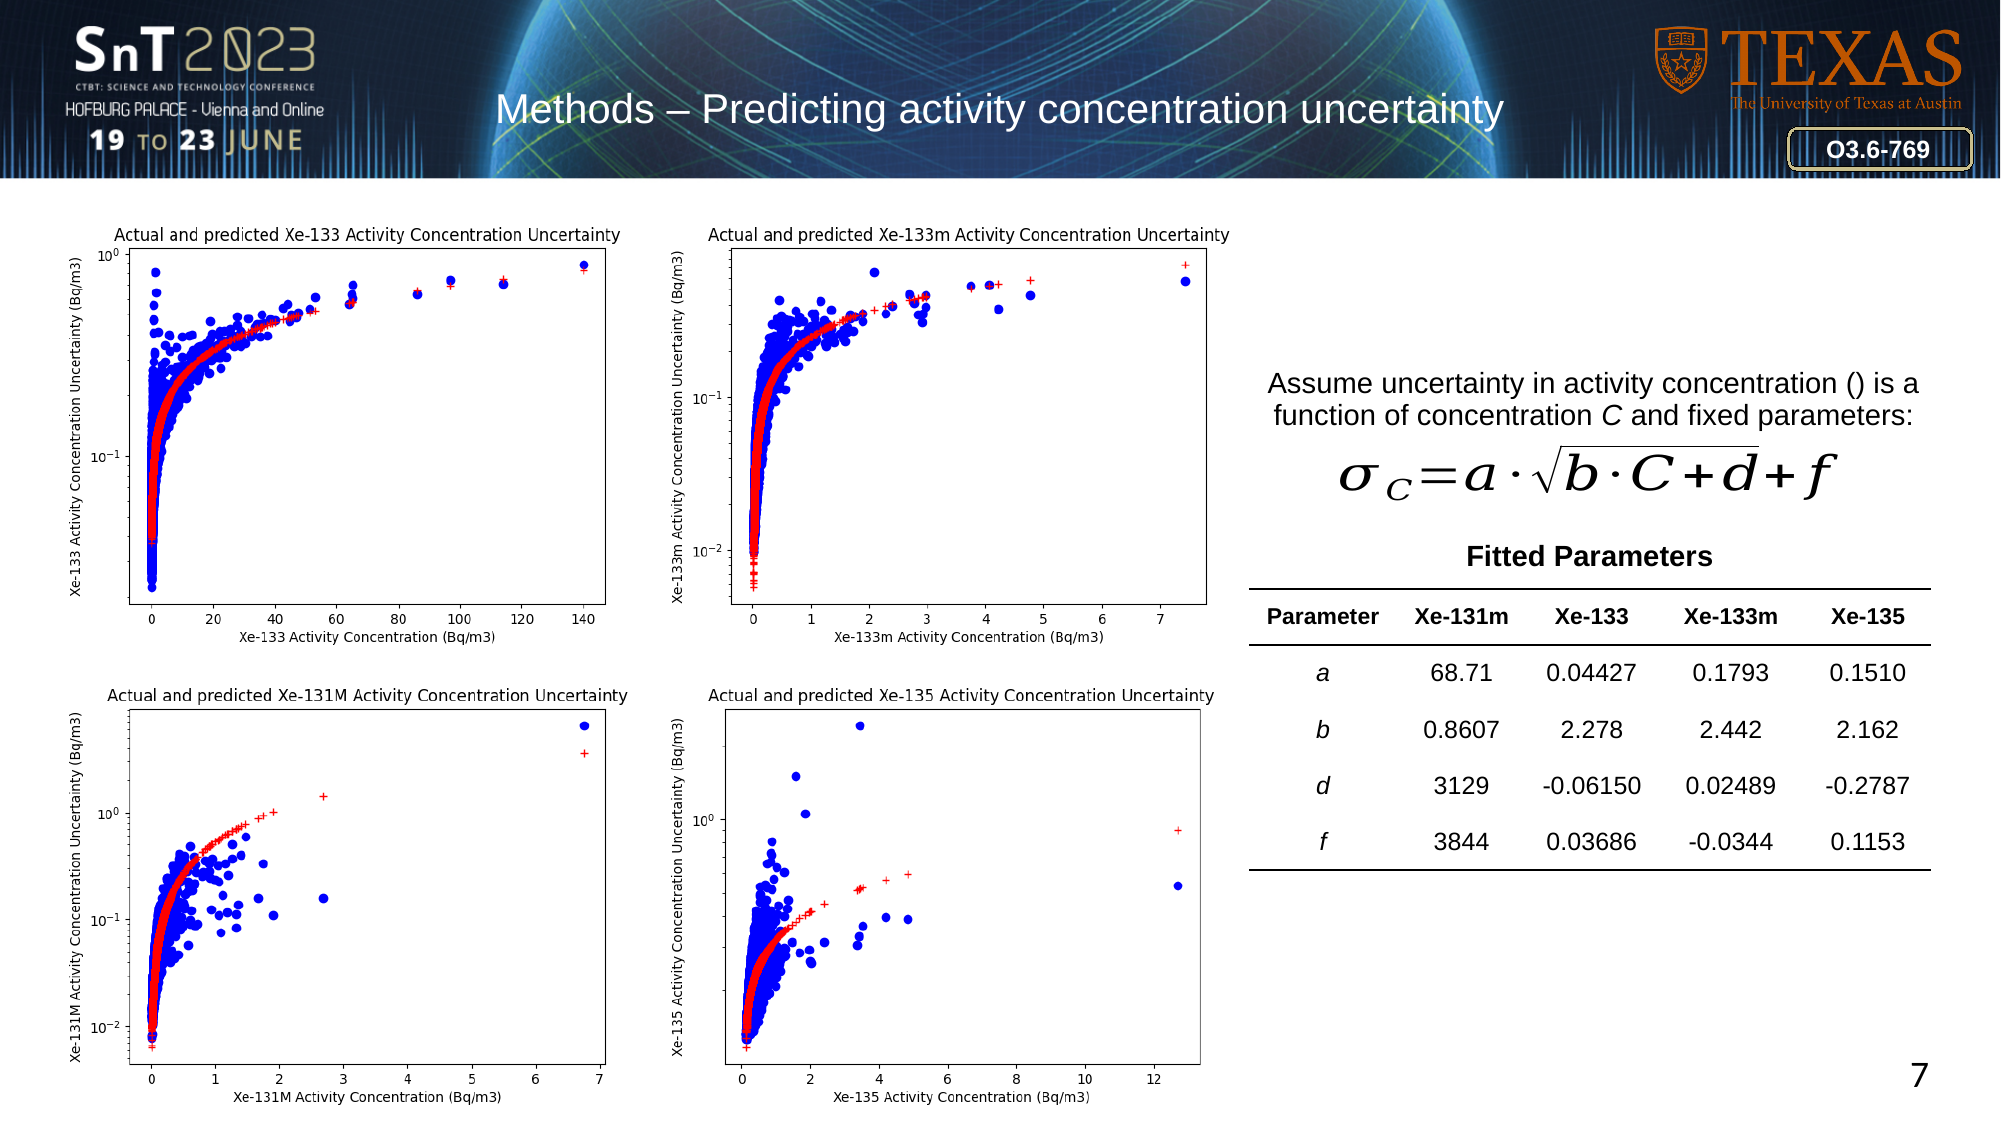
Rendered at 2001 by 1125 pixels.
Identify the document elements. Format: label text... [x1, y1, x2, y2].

picture [0, 0, 2001, 1125]
table_cell 0.1793 [1657, 646, 1805, 701]
table_header Xe-133 [1527, 599, 1657, 644]
table_cell f [1249, 814, 1397, 869]
table_cell 0.1153 [1805, 814, 1931, 869]
table_cell 68.71 [1397, 646, 1527, 701]
table_cell 2.442 [1657, 701, 1805, 758]
table_cell a [1249, 646, 1397, 701]
text_box O3.6-769 [1752, 123, 2000, 171]
table_cell 3129 [1397, 758, 1527, 814]
table_cell 0.8607 [1397, 701, 1527, 758]
table_cell -0.0344 [1657, 814, 1805, 869]
table_cell b [1249, 701, 1397, 758]
table_cell 2.162 [1805, 701, 1931, 758]
table_cell 0.03686 [1527, 814, 1657, 869]
table_cell 0.1510 [1805, 646, 1931, 701]
table_cell -0.06150 [1527, 758, 1657, 814]
table_cell -0.2787 [1805, 758, 1931, 814]
table_header Xe-135 [1805, 590, 1931, 644]
text_box Fitted Parameters [1337, 534, 1843, 599]
table_header Parameter [1249, 590, 1397, 644]
table_cell 3844 [1397, 814, 1527, 869]
table_header Xe-131m [1397, 599, 1527, 644]
table_cell d [1249, 758, 1397, 814]
table_cell 0.04427 [1527, 646, 1657, 701]
text_box Methods – Predicting activity concentration uncertainty [300, 48, 1700, 140]
table_cell 2.278 [1527, 701, 1657, 758]
table_header Xe-133m [1657, 599, 1805, 644]
table_cell 0.02489 [1657, 758, 1805, 814]
slide_number 7 [1494, 1042, 1944, 1103]
